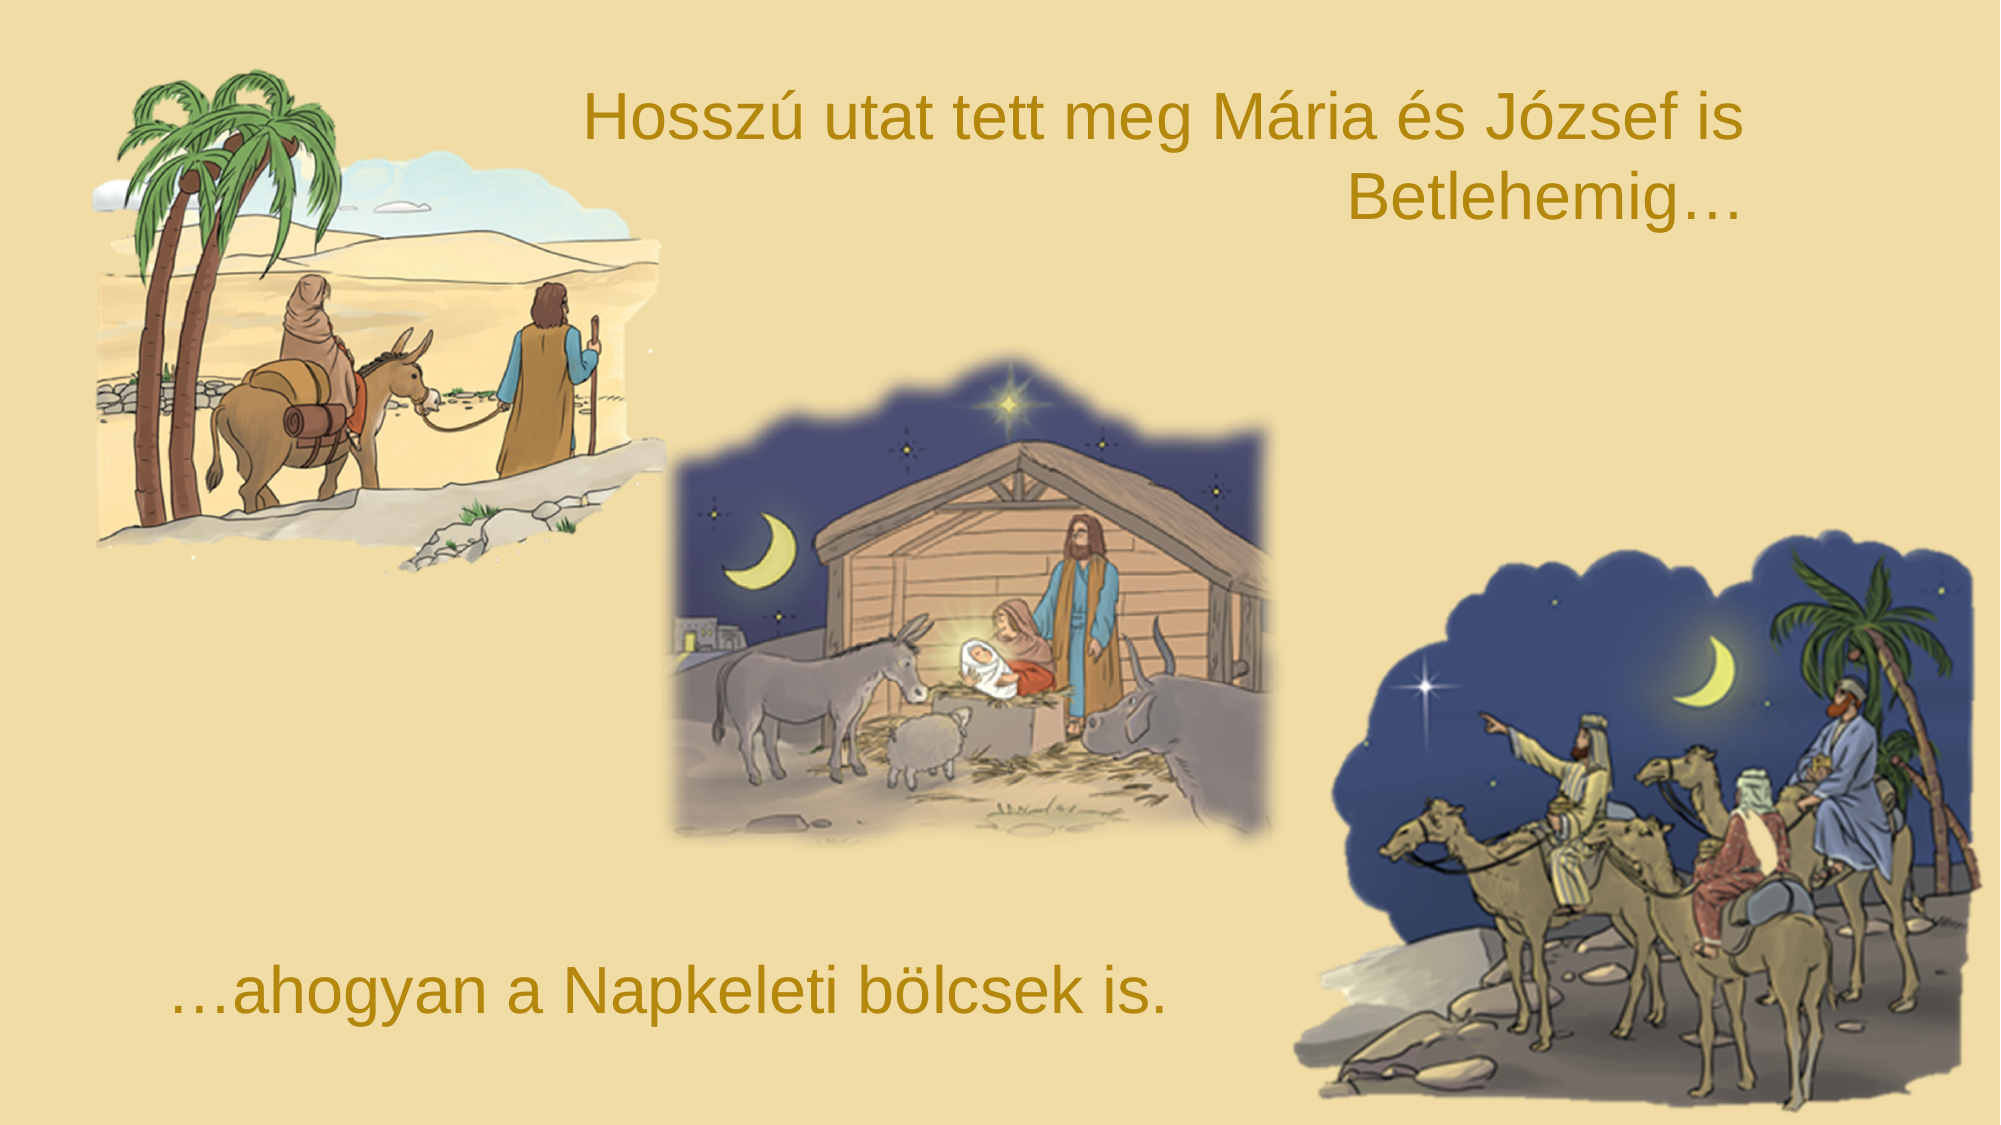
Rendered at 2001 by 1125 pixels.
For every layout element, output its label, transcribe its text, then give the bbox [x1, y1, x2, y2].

text_box …ahogyan a Napkeleti bölcsek is. [151, 939, 1210, 1035]
text_box Hosszú utat tett meg Mária és József is Betlehemig… [681, 65, 1761, 240]
picture [72, 56, 2000, 1125]
